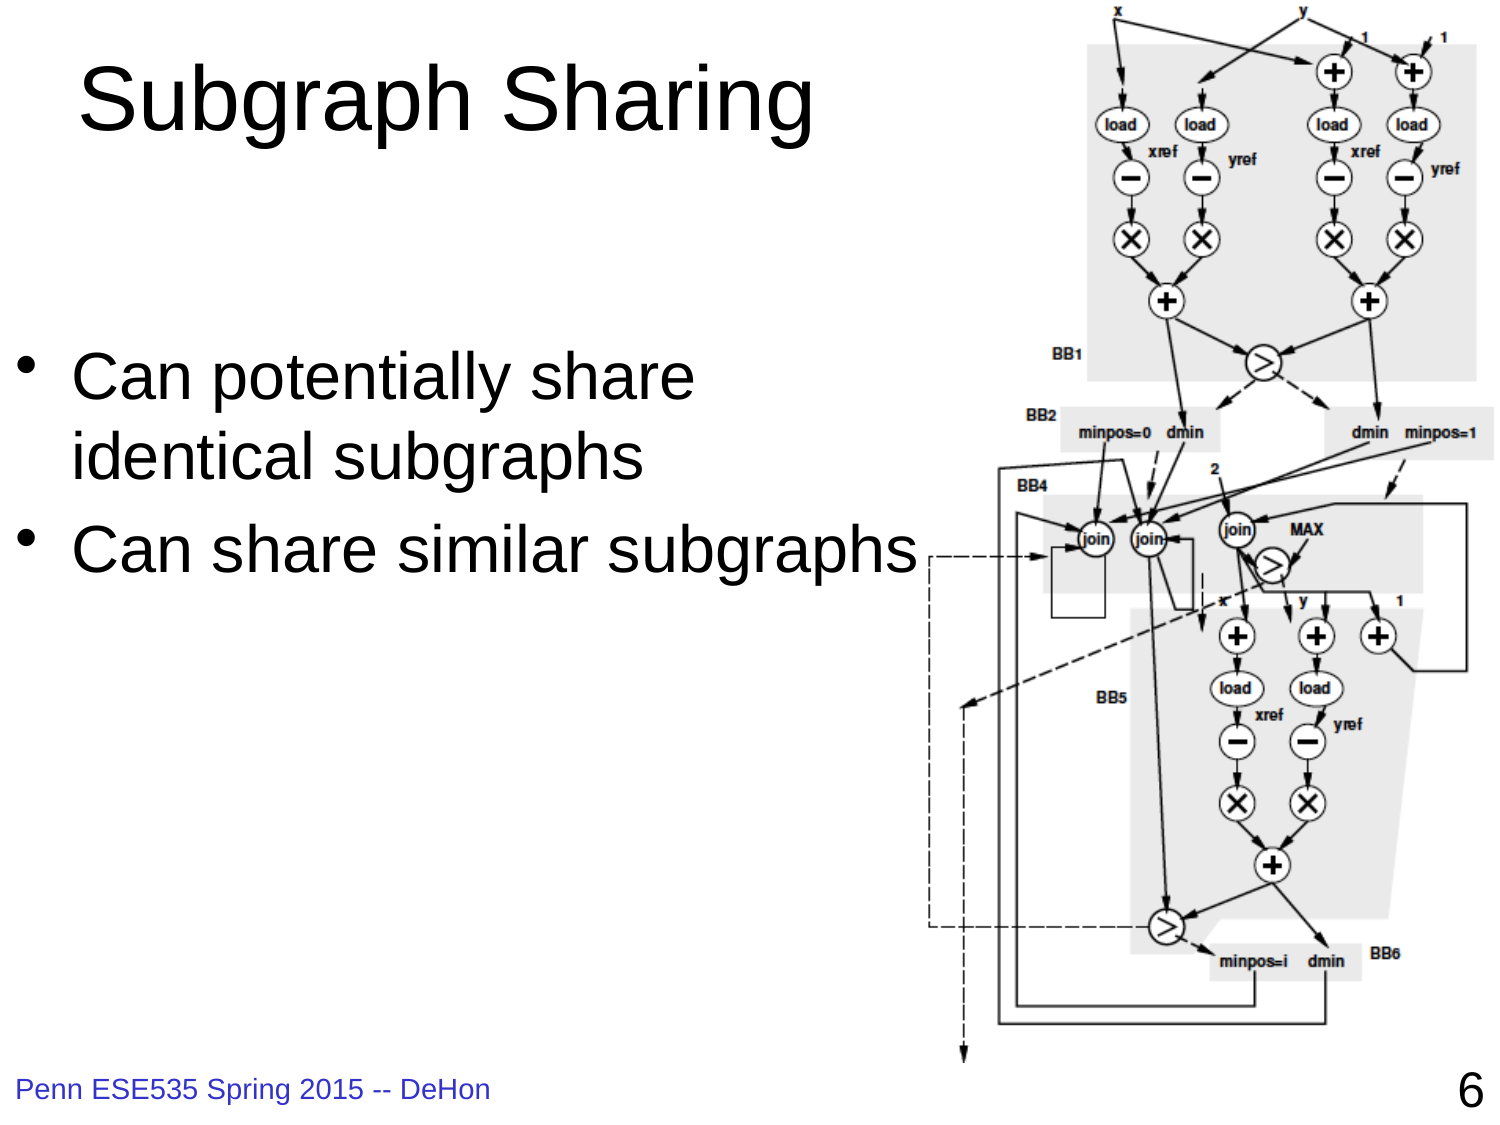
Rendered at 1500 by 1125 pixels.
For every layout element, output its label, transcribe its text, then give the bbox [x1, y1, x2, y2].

title Subgraph Sharing [62, 0, 922, 188]
slide_number 6 [1187, 1072, 1500, 1125]
list Can potentially share identical subgraphs Can share similar subgraphs [0, 324, 919, 1001]
slide_number Penn ESE535 Spring 2015 -- DeHon [0, 1062, 576, 1125]
picture [924, 0, 1500, 1063]
